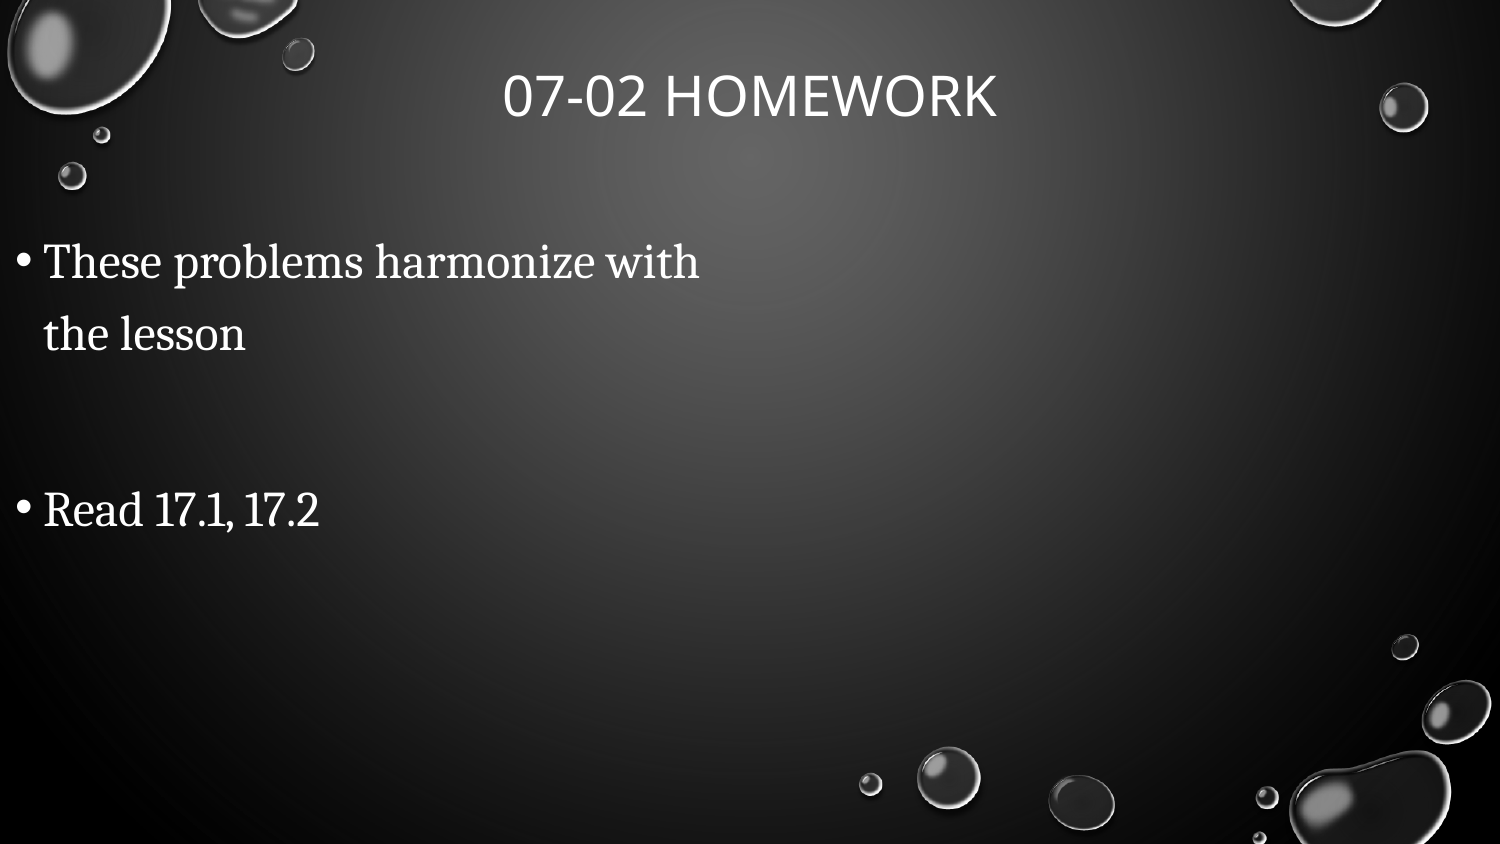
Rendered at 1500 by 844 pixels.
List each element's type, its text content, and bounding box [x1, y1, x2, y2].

list These problems harmonize with the lesson Read 17.1, 17.2 [0, 209, 741, 785]
title 07-02 Homework [0, 0, 1500, 197]
picture [0, 197, 1500, 844]
